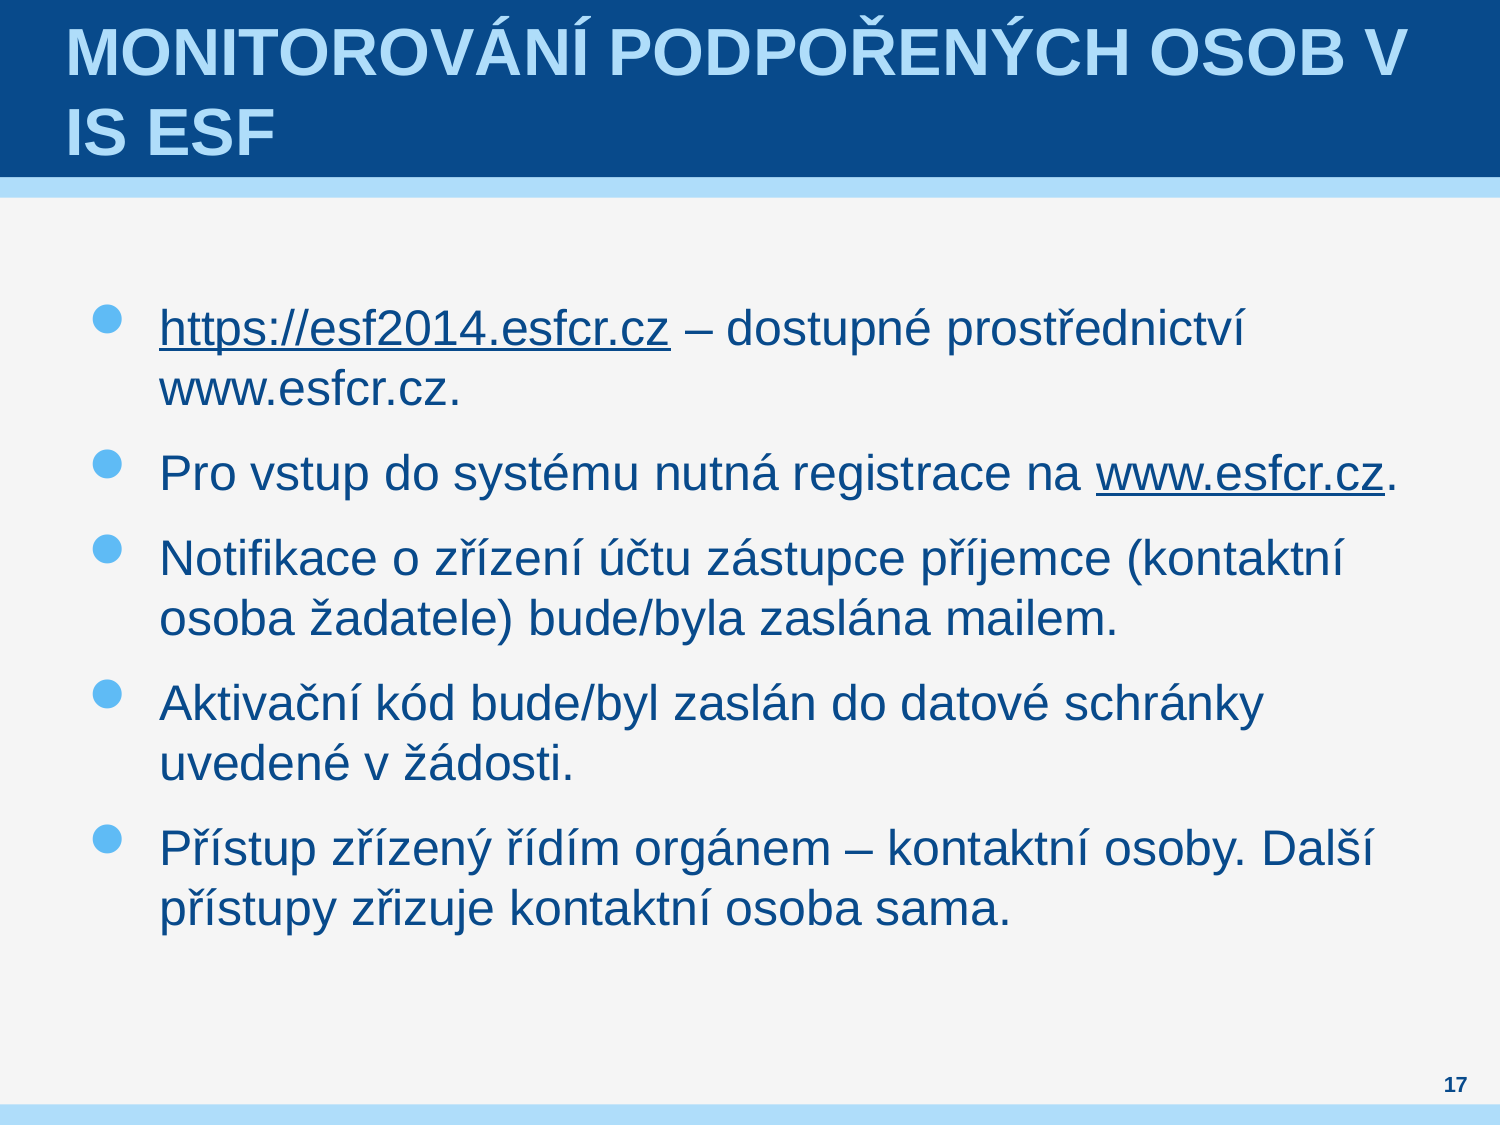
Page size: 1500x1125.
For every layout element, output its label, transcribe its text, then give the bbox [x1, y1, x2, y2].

title Monitorování podpořených osob v IS ESF [59, 0, 1441, 178]
slide_number 17 [1417, 1068, 1495, 1099]
list https://esf2014.esfcr.cz – dostupné prostřednictví www.esfcr.cz. Pro vstup do systému nutná registrace na www.esfcr.cz. Notifikace o zřízení účtu zástupce příjemce (kontaktní osoba žadatele) bude/byla zaslána mailem. Aktivační kód bude/byl zaslán do datové schránky uvedené v žádosti. Přístup zřízený řídím orgánem – kontaktní osoby. Další přístupy zřizuje kontaktní osoba sama. [88, 295, 1471, 1071]
